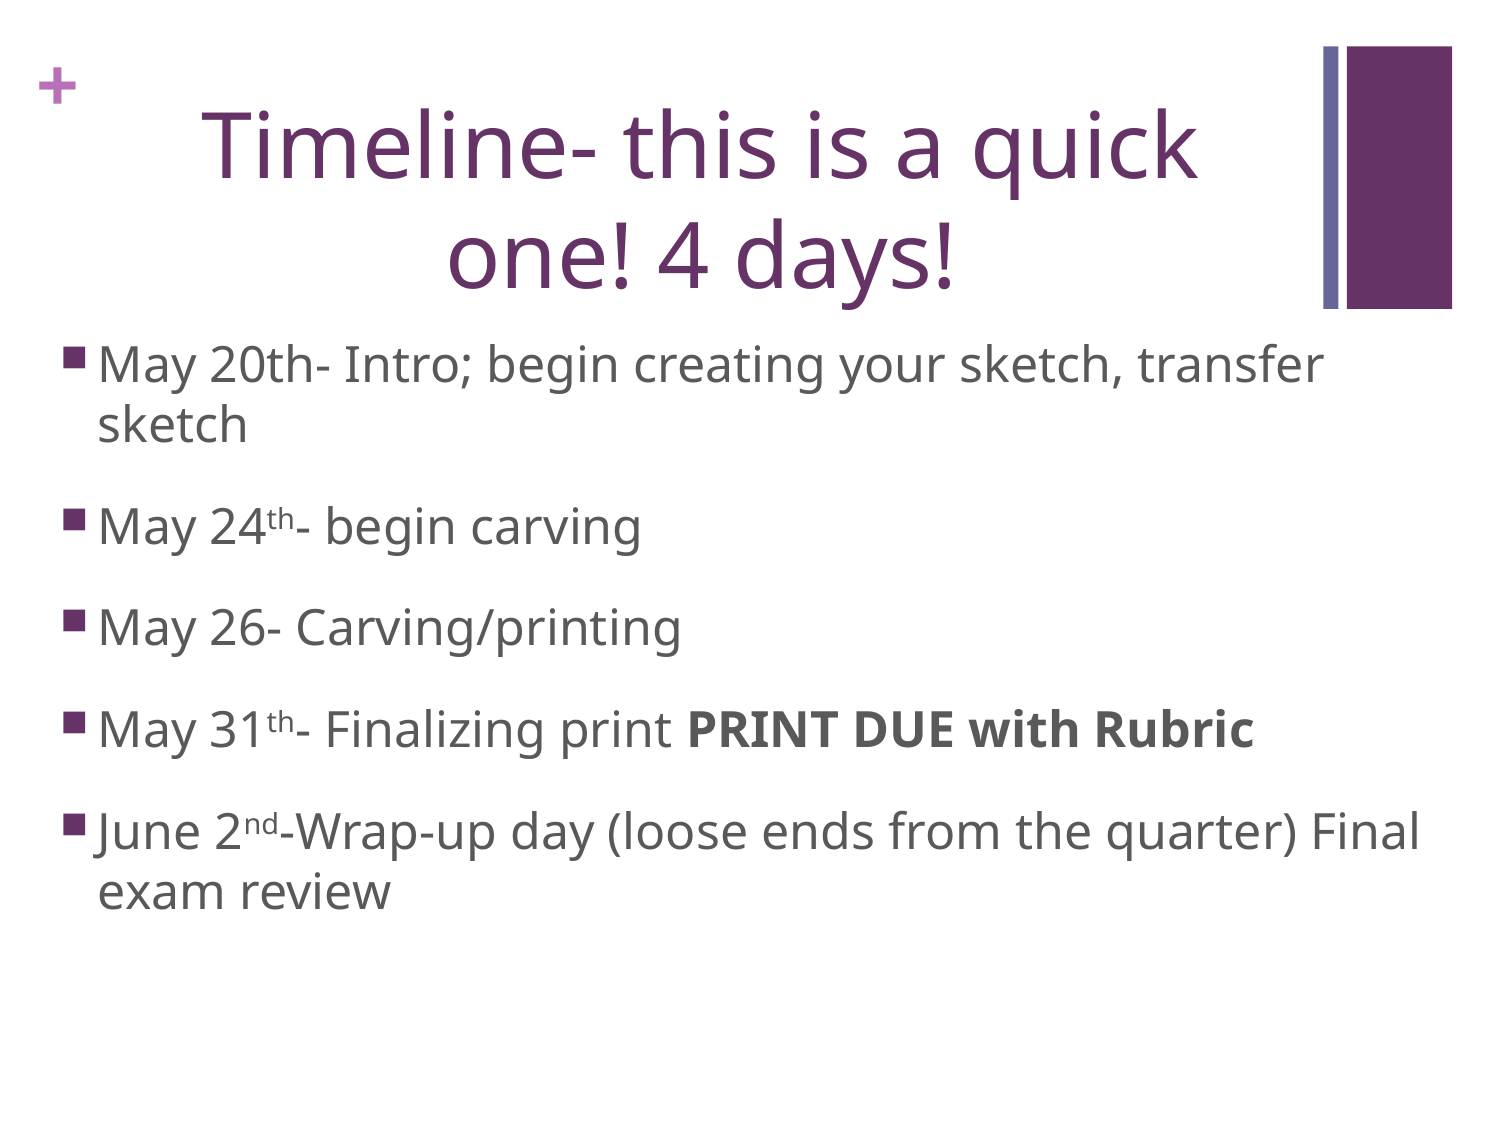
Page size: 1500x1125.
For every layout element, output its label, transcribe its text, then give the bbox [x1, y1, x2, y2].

title Timeline- this is a quick one! 4 days! [81, 79, 1322, 263]
list May 20th- Intro; begin creating your sketch, transfer sketch May 24th- begin carving May 26- Carving/printing May 31th- Finalizing print PRINT DUE with Rubric June 2nd-Wrap-up day (loose ends from the quarter) Final exam review [45, 324, 1442, 1081]
